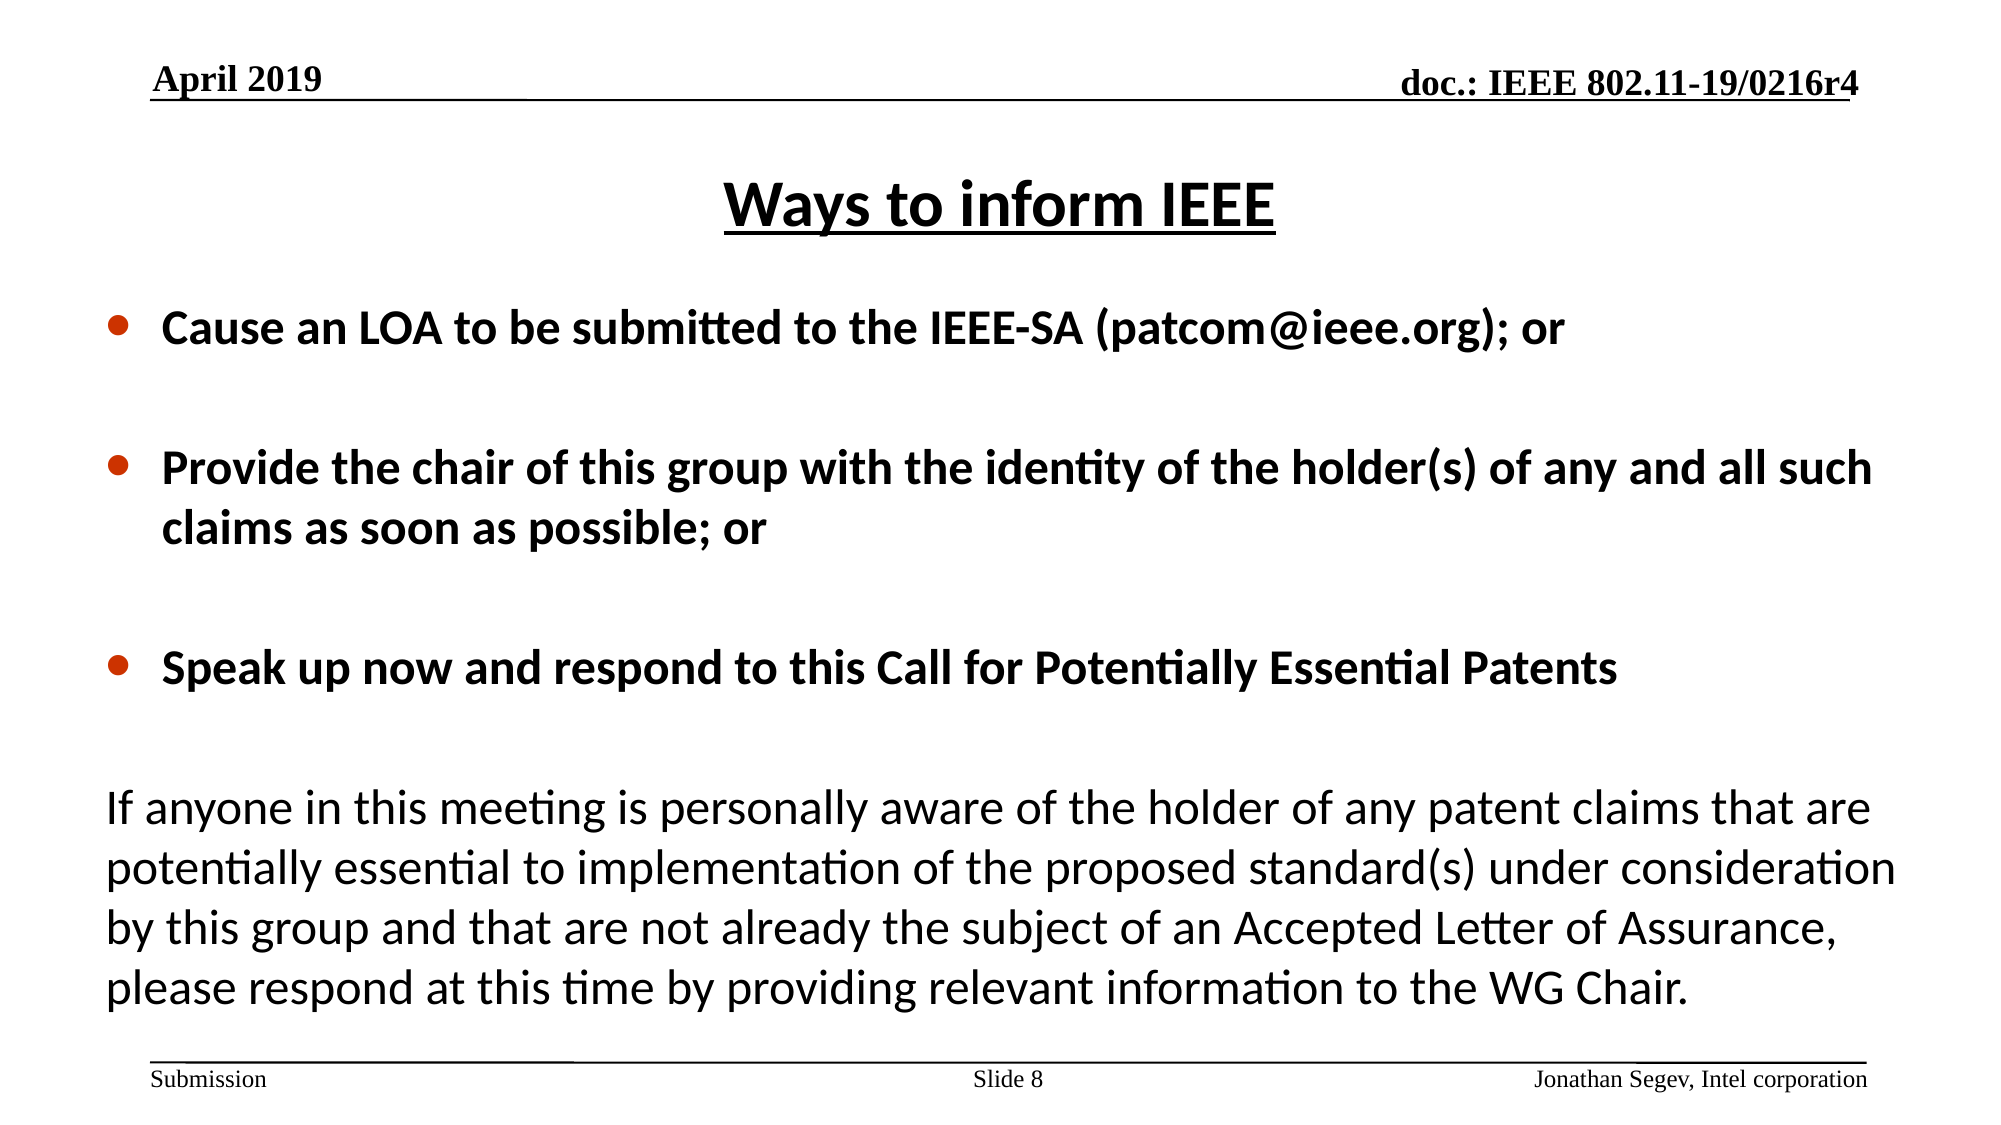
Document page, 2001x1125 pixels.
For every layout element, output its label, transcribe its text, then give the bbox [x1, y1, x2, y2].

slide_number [152, 54, 563, 100]
title Ways to inform IEEE [149, 112, 1850, 286]
list Cause an LOA to be submitted to the IEEE-SA (patcom@ieee.org); or Provide the chair of this group with the identity of the holder(s) of any and all such claims as soon as possible; or Speak up now and respond to this Call for Potentially Essential Patents If anyone in this meeting is personally aware of the holder of any patent claims that are potentially essential to implementation of the proposed standard(s) under consideration by this group and that are not already the subject of an Accepted Letter of Assurance, please respond at this time by providing relevant information to the WG Chair. [90, 286, 1946, 1000]
slide_number Slide 8 [950, 1061, 1067, 1123]
footer Jonathan Segev, Intel corporation [1171, 1061, 1869, 1093]
